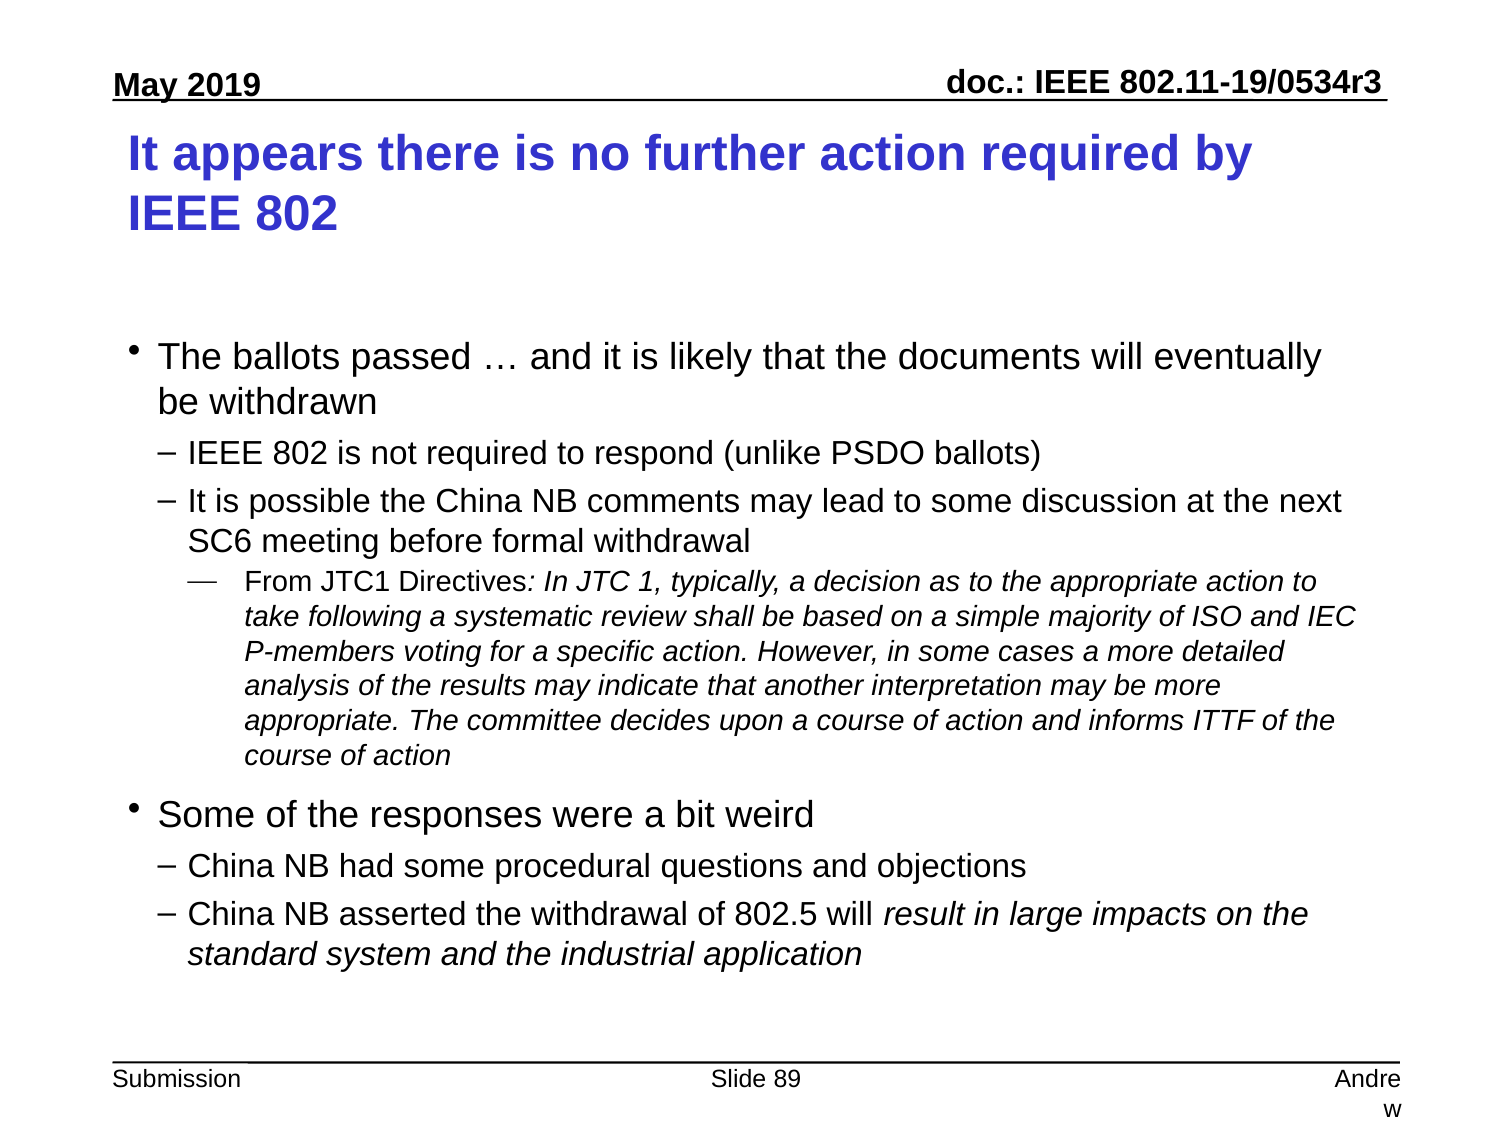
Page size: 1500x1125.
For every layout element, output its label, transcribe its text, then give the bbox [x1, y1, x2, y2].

list The ballots passed … and it is likely that the documents will eventually be withdrawn IEEE 802 is not required to respond (unlike PSDO ballots) It is possible the China NB comments may lead to some discussion at the next SC6 meeting before formal withdrawal From JTC1 Directives: In JTC 1, typically, a decision as to the appropriate action to take following a systematic review shall be based on a simple majority of ISO and IEC P-members voting for a specific action. However, in some cases a more detailed analysis of the results may indicate that another interpretation may be more appropriate. The committee decides upon a course of action and informs ITTF of the course of action Some of the responses were a bit weird China NB had some procedural questions and objections China NB asserted the withdrawal of 802.5 will result in large impacts on the standard system and the industrial application [112, 324, 1388, 1000]
footer Andrew Myles, Cisco [1320, 1061, 1402, 1093]
slide_number Slide 89 [709, 1061, 803, 1093]
title It appears there is no further action required by IEEE 802 [112, 112, 1388, 288]
